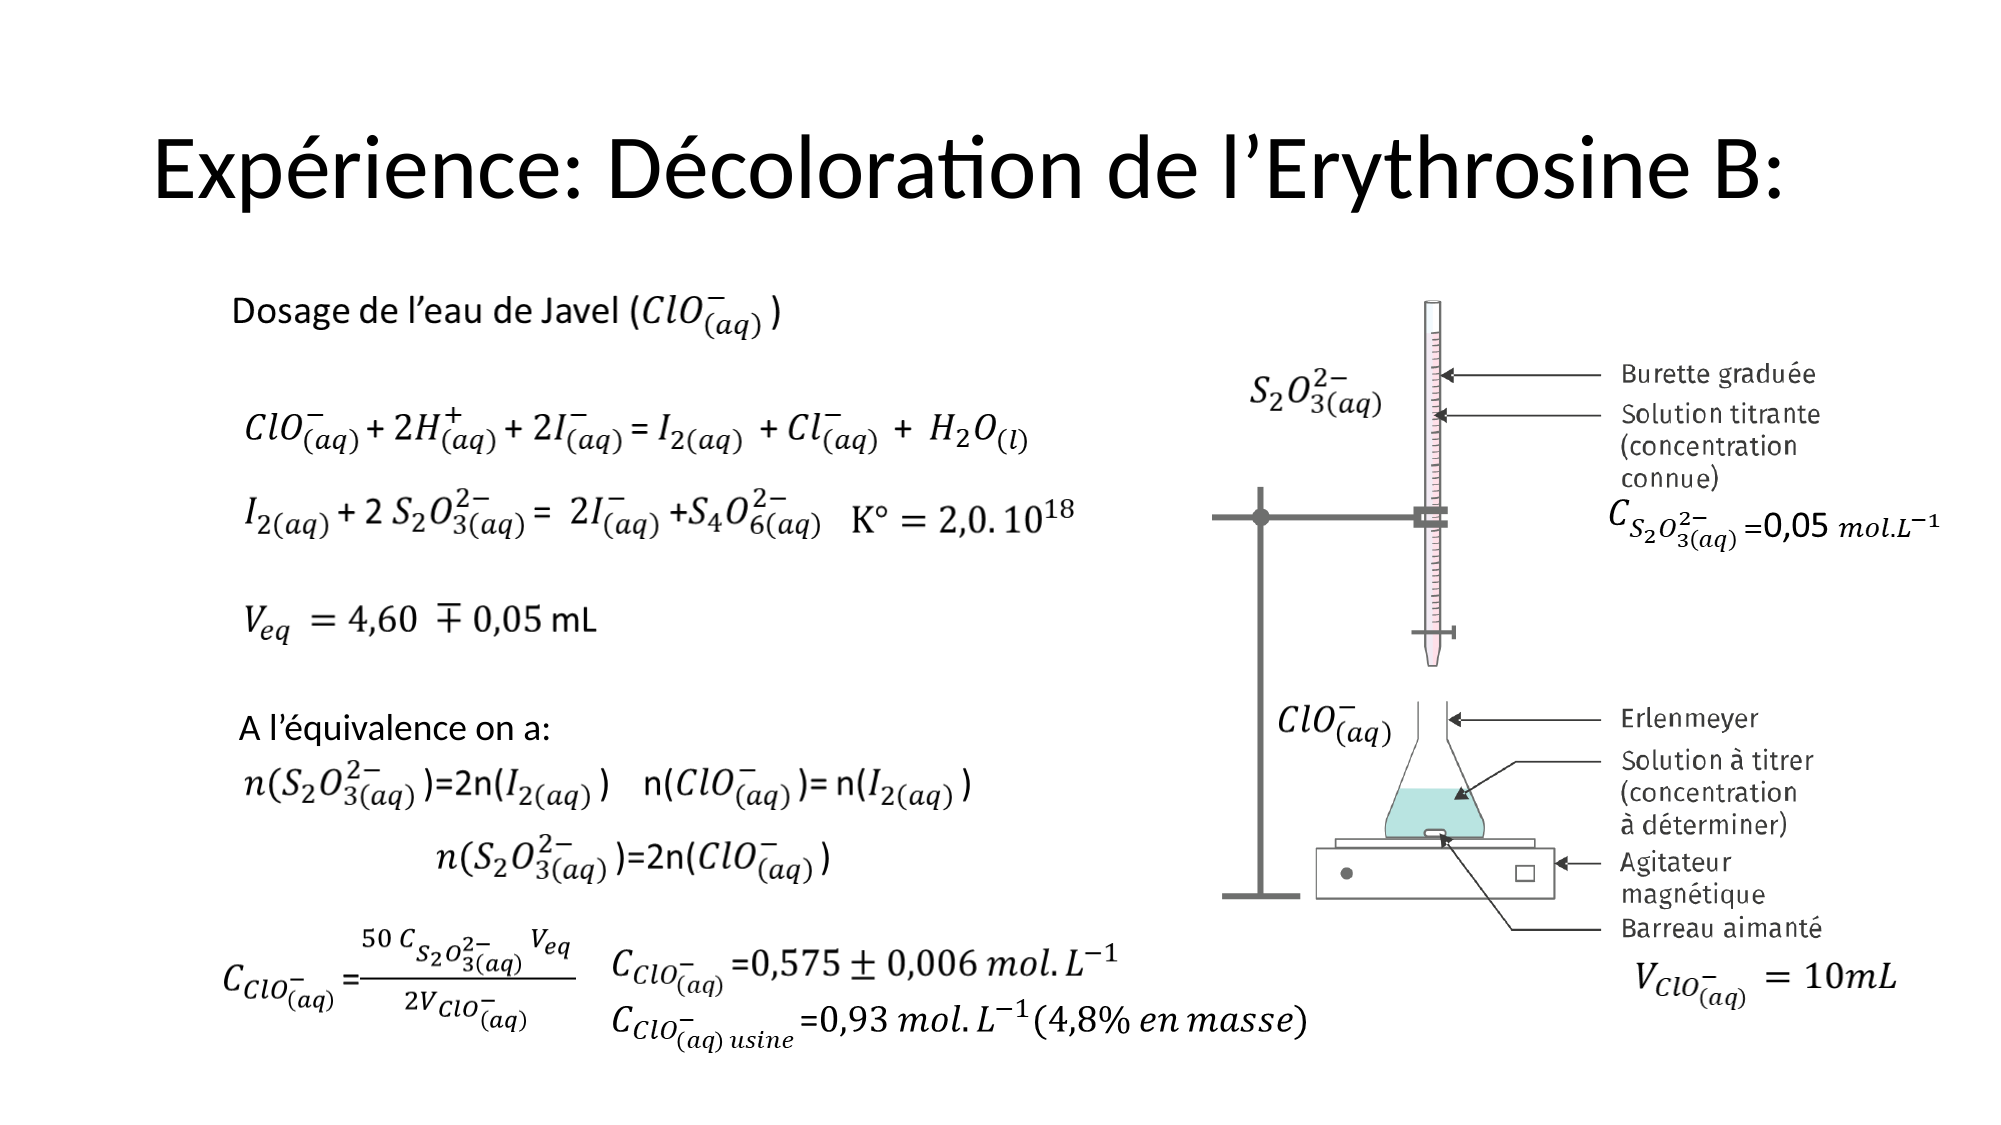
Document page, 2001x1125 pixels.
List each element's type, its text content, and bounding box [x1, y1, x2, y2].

title Expérience: Décoloration de l’Erythrosine B: [137, 59, 1863, 278]
text_box [845, 496, 1081, 543]
text_box [216, 277, 931, 347]
picture [1211, 296, 1832, 945]
text_box [244, 590, 600, 645]
text_box [244, 479, 833, 539]
text_box [244, 396, 1044, 455]
text_box [221, 913, 592, 1032]
text_box [643, 752, 975, 811]
text_box A l’équivalence on a: [223, 695, 938, 756]
text_box [610, 939, 1141, 995]
text_box [610, 995, 1316, 1053]
text_box [1614, 944, 1918, 1017]
text_box [244, 752, 611, 811]
text_box [1836, 481, 1963, 558]
text_box [436, 829, 833, 884]
